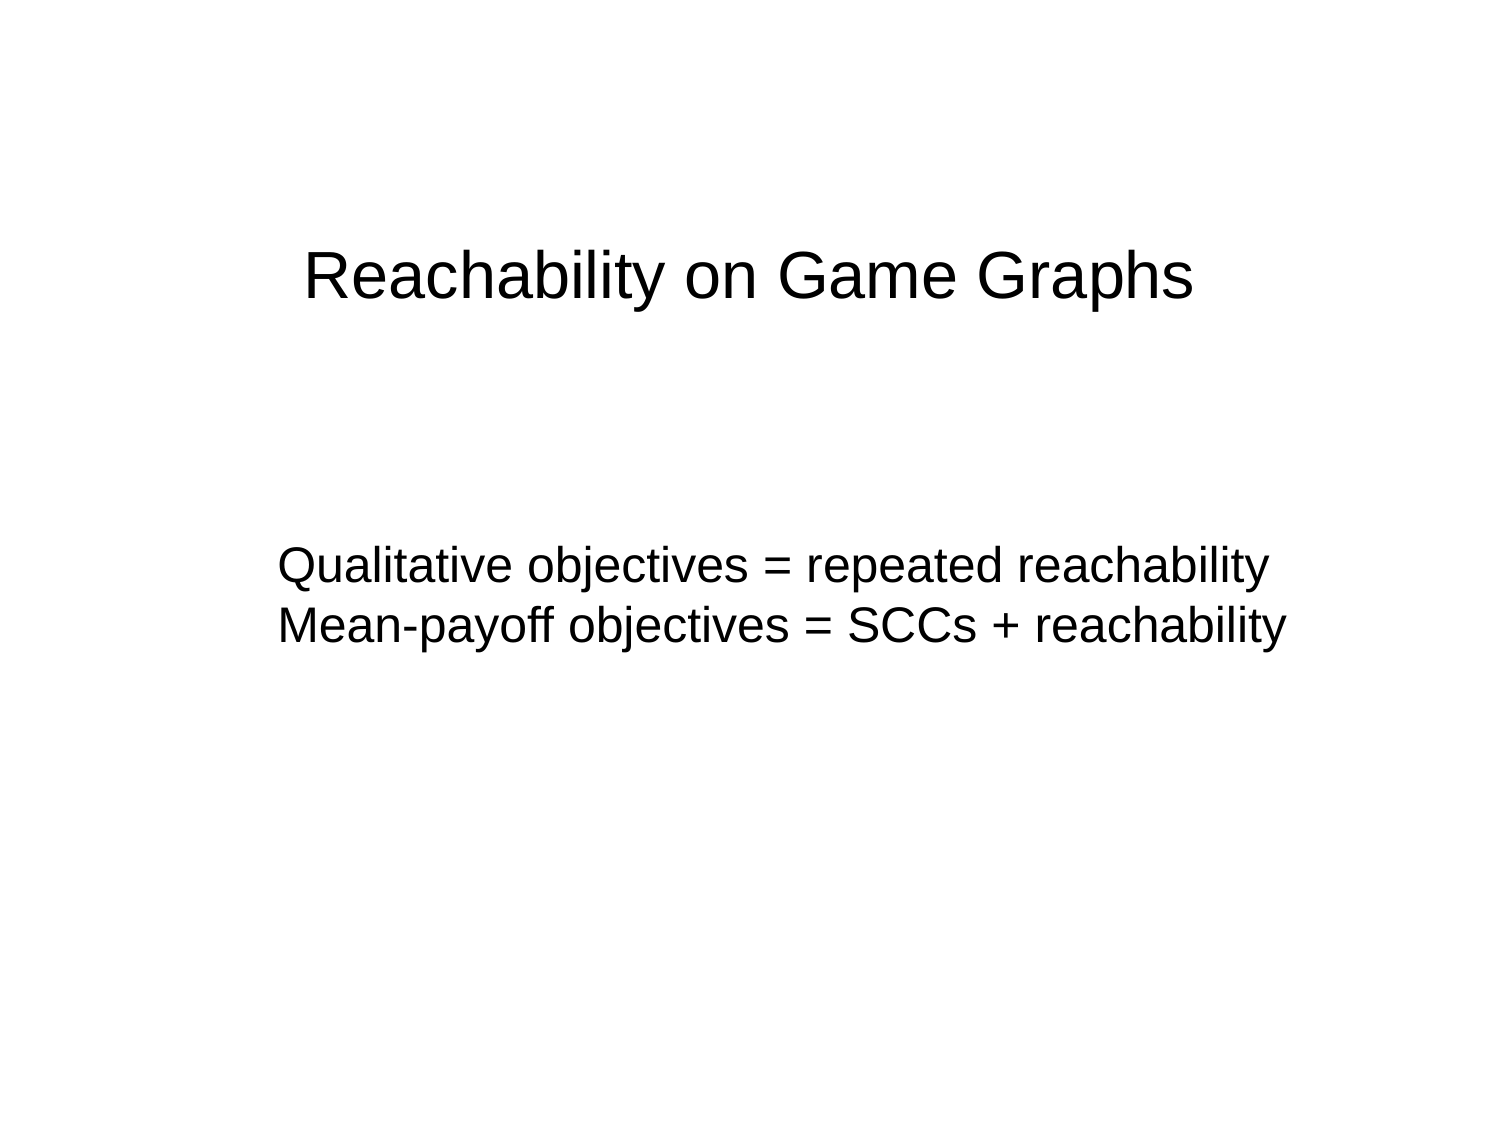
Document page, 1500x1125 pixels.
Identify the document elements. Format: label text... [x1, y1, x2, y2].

text_box Reachability on Game Graphs [0, 224, 1500, 320]
text_box Qualitative objectives = repeated reachability Mean-payoff objectives = SCCs + reachability [262, 524, 1350, 660]
